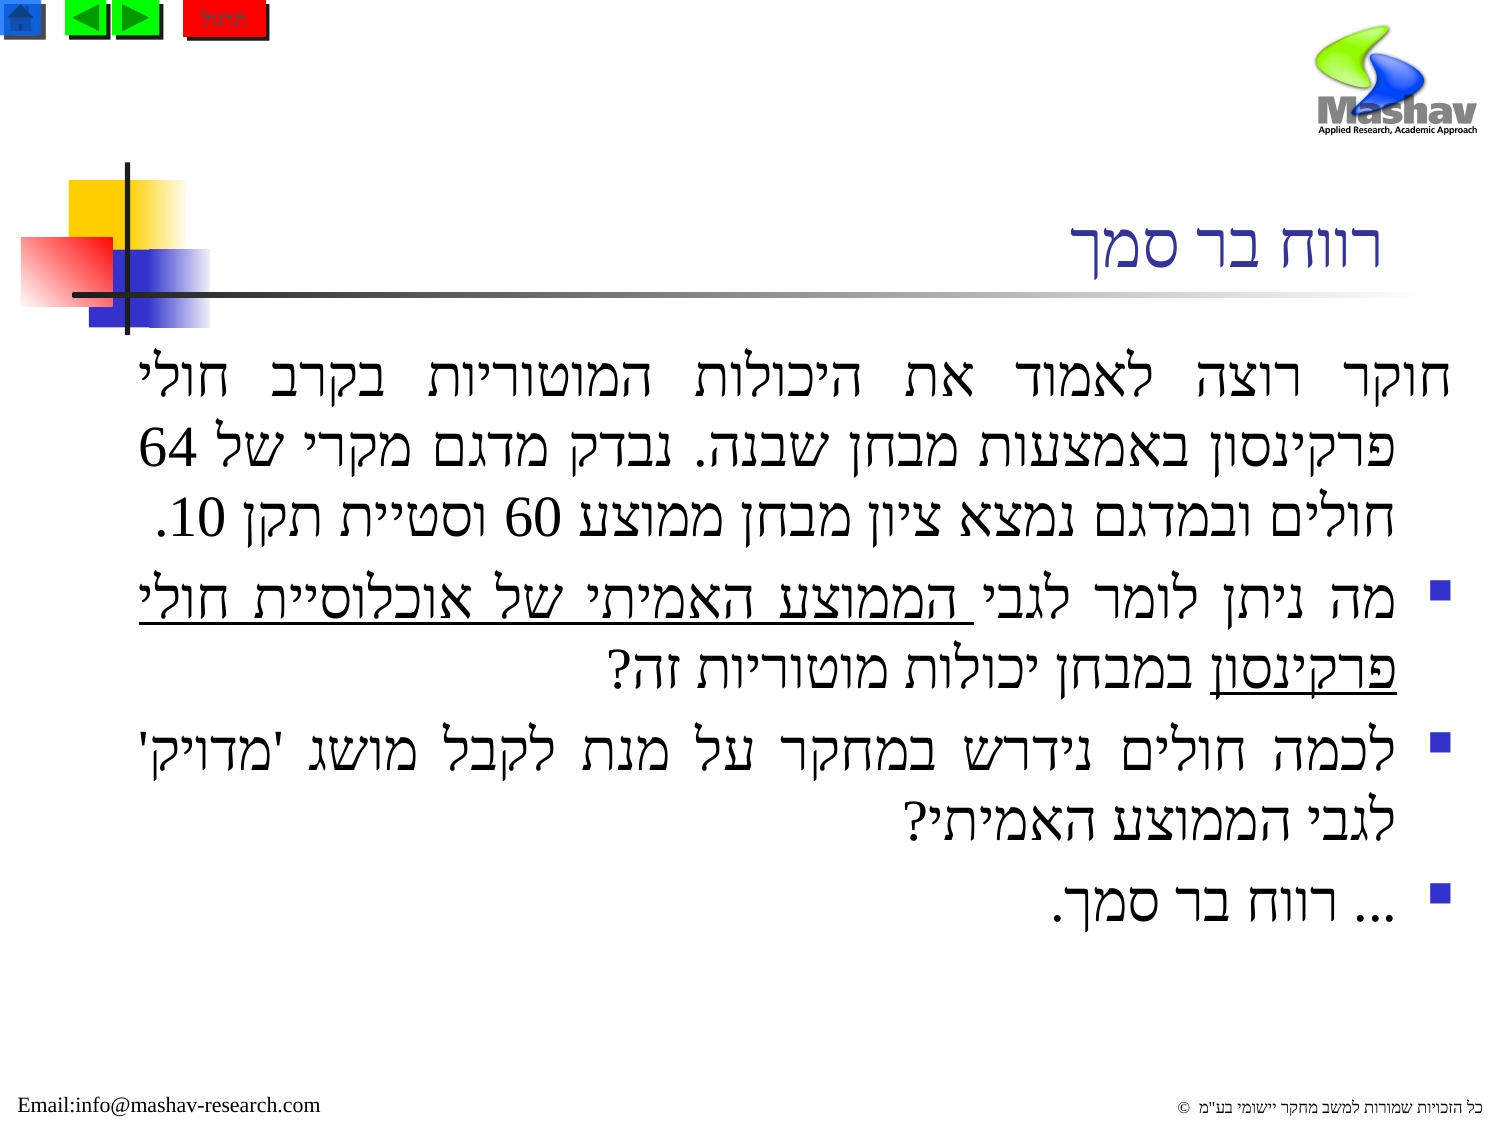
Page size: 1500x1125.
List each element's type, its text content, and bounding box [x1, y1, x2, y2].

picture [1312, 23, 1477, 135]
title רווח בר סמך [159, 101, 1400, 289]
text_box תרגול [183, 0, 266, 37]
list חוקר רוצה לאמוד את היכולות המוטוריות בקרב חולי פרקינסון באמצעות מבחן שבנה. נבדק מדגם מקרי של 64 חולים ובמדגם נמצא ציון מבחן ממוצע 60 וסטיית תקן 10. מה ניתן לומר לגבי הממוצע האמיתי של אוכלוסיית חולי פרקינסון במבחן יכולות מוטוריות זה? לכמה חולים נידרש במחקר על מנת לקבל מושג 'מדויק' לגבי הממוצע האמיתי? ... רווח בר סמך. [123, 330, 1470, 1007]
